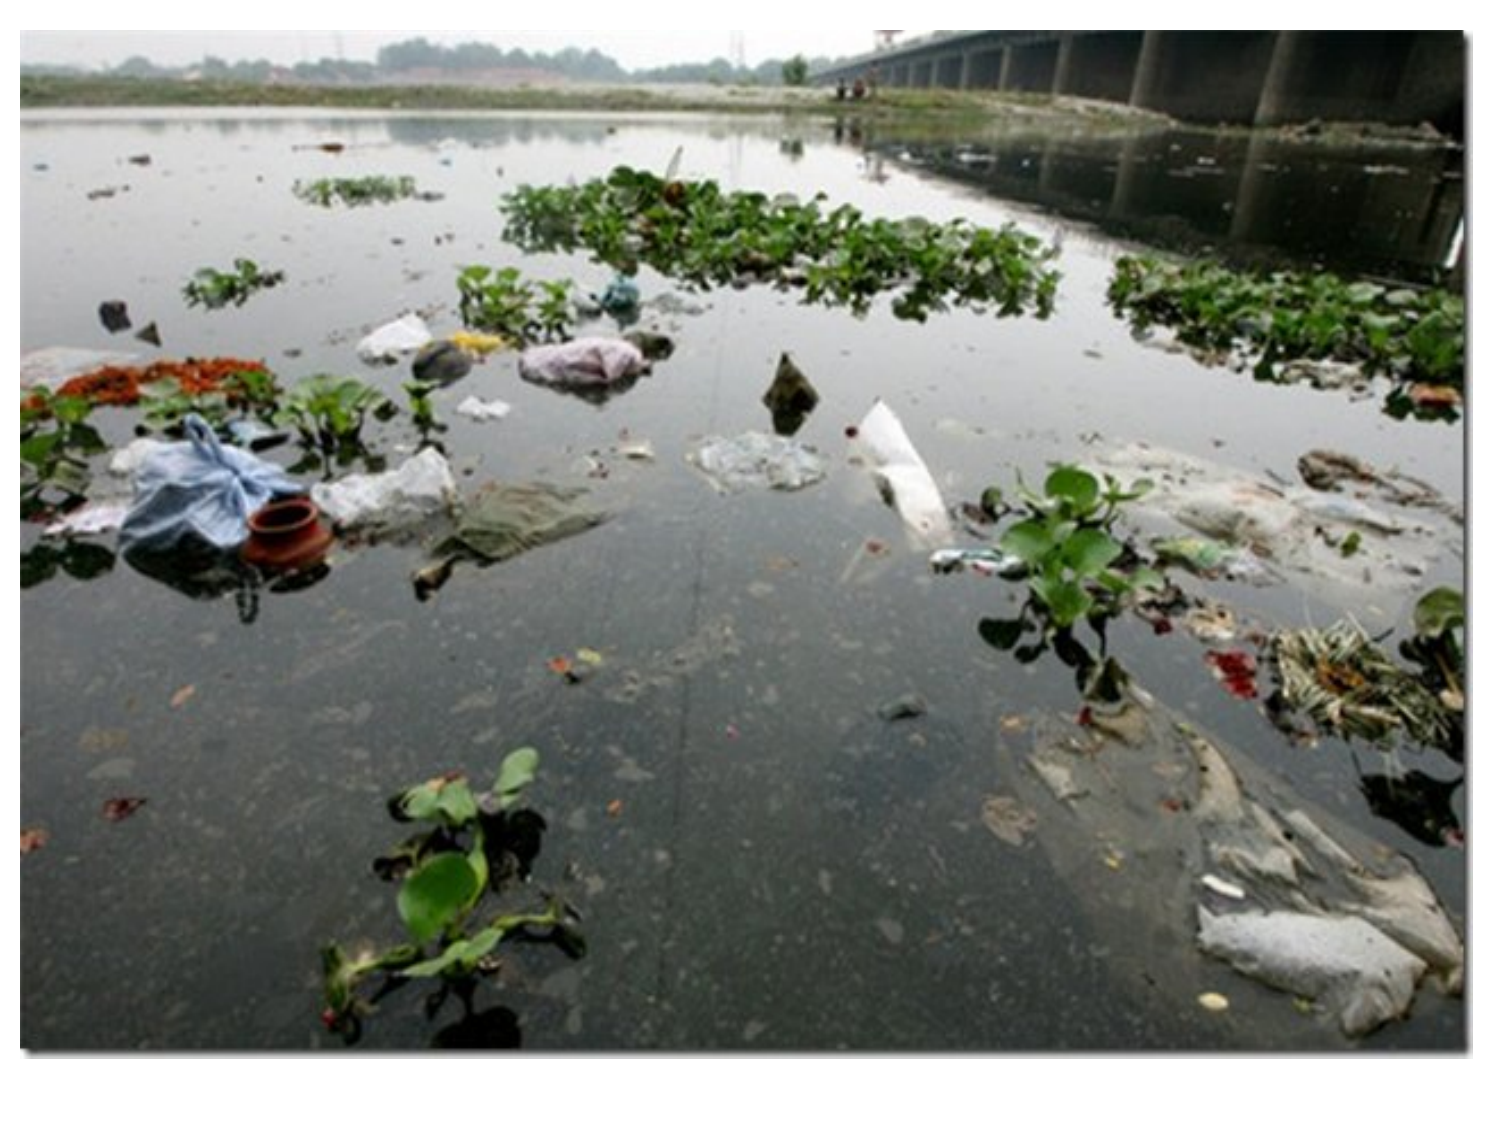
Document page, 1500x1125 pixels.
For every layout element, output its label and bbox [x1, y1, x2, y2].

picture [20, 30, 1473, 1059]
